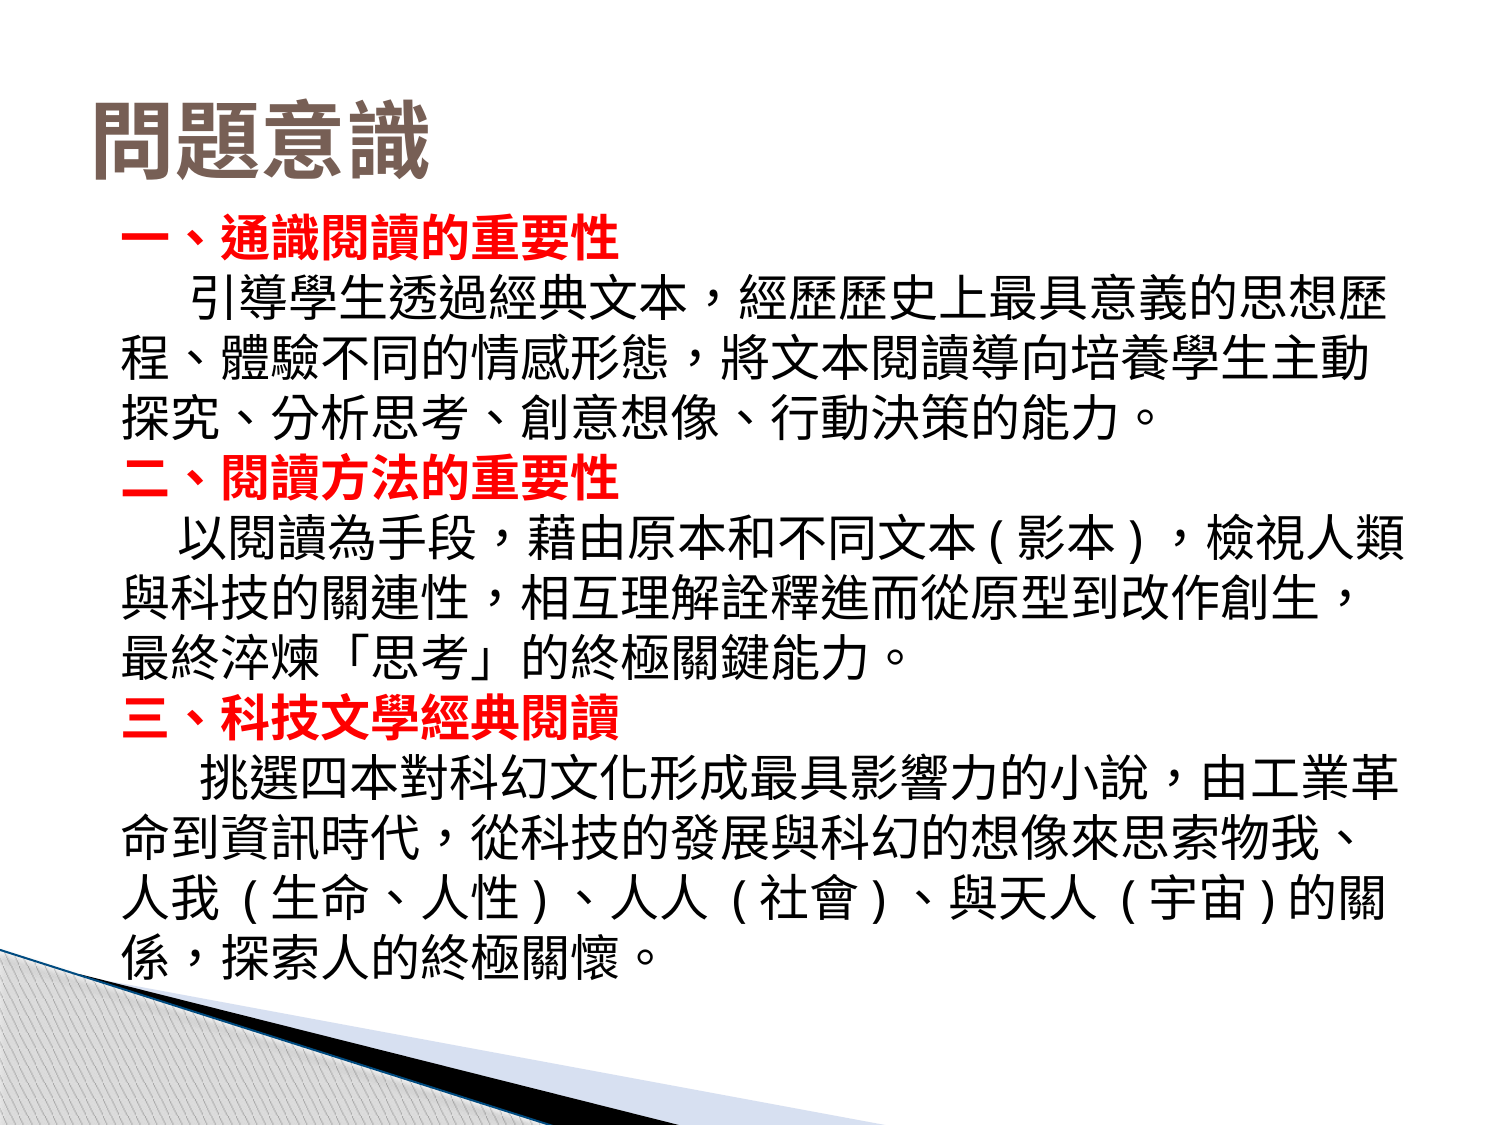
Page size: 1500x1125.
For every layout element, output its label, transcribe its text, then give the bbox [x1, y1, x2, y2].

title 問題意識 [75, 45, 1425, 233]
text_box 一、通識閱讀的重要性 引導學生透過經典文本，經歷歷史上最具意義的思想歷程、體驗不同的情感形態，將文本閱讀導向培養學生主動探究、分析思考、創意想像、行動決策的能力。 二、閱讀方法的重要性 以閱讀為手段，藉由原本和不同文本(影本)，檢視人類與科技的關連性，相互理解詮釋進而從原型到改作創生，最終淬煉「思考」的終極關鍵能力。 三、科技文學經典閱讀 挑選四本對科幻文化形成最具影響力的小說，由工業革命到資訊時代，從科技的發展與科幻的想像來思索物我、人我 (生命、人性)、人人 (社會)、與天人 (宇宙)的關係，探索人的終極關懷。 [105, 199, 1430, 994]
